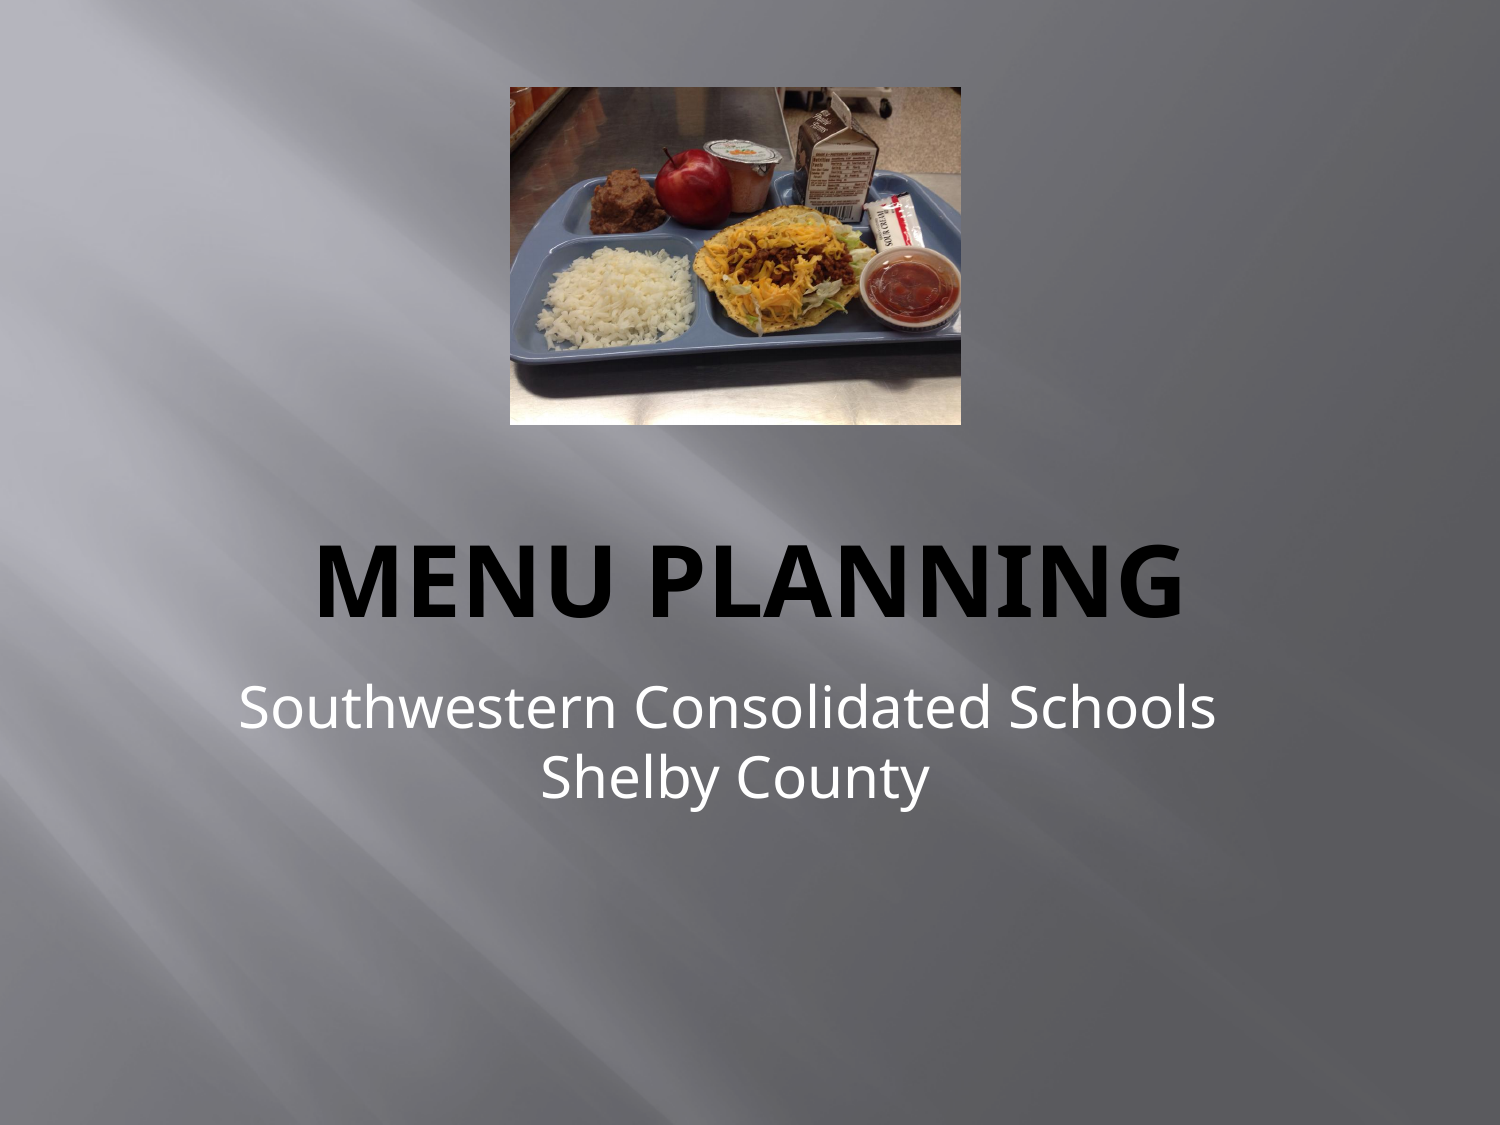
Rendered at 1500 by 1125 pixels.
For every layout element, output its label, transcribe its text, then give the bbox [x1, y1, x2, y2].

title Menu Planning [75, 337, 1425, 638]
subtitle Southwestern Consolidated Schools Shelby County [210, 662, 1261, 950]
picture [510, 87, 961, 426]
